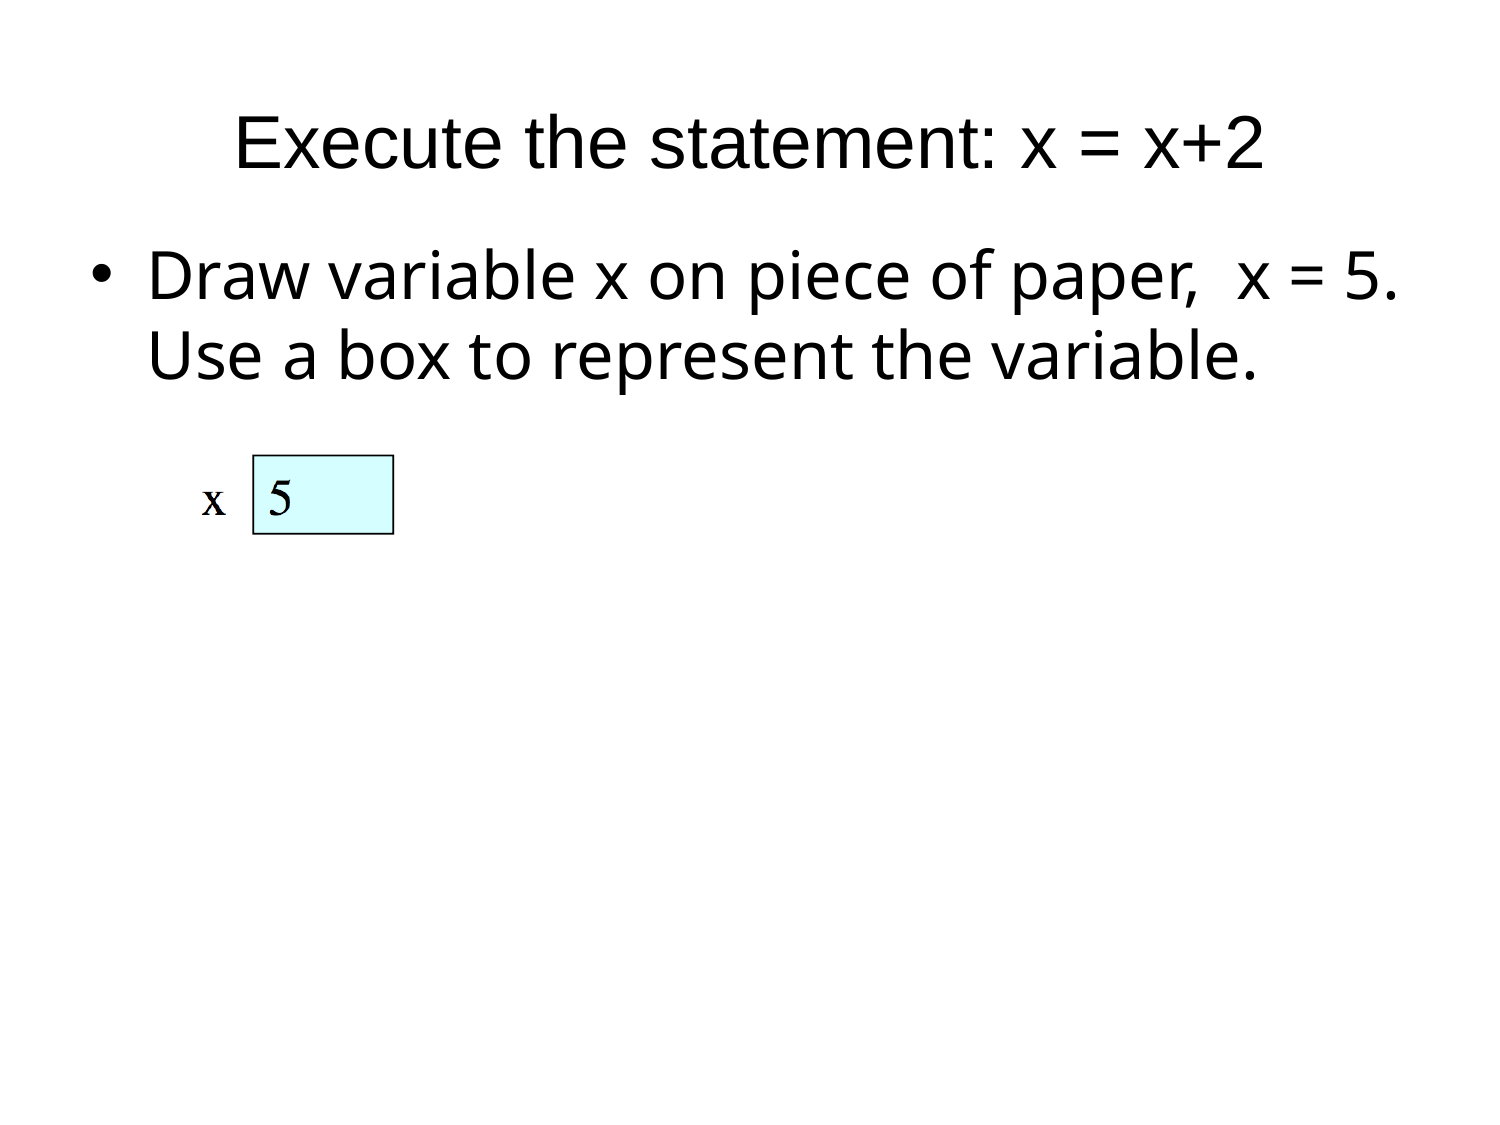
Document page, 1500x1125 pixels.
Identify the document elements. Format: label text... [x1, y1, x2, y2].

list Draw variable x on piece of paper, x = 5. Use a box to represent the variable. [75, 225, 1500, 968]
title Execute the statement: x = x+2 [75, 45, 1425, 225]
picture [169, 433, 449, 565]
